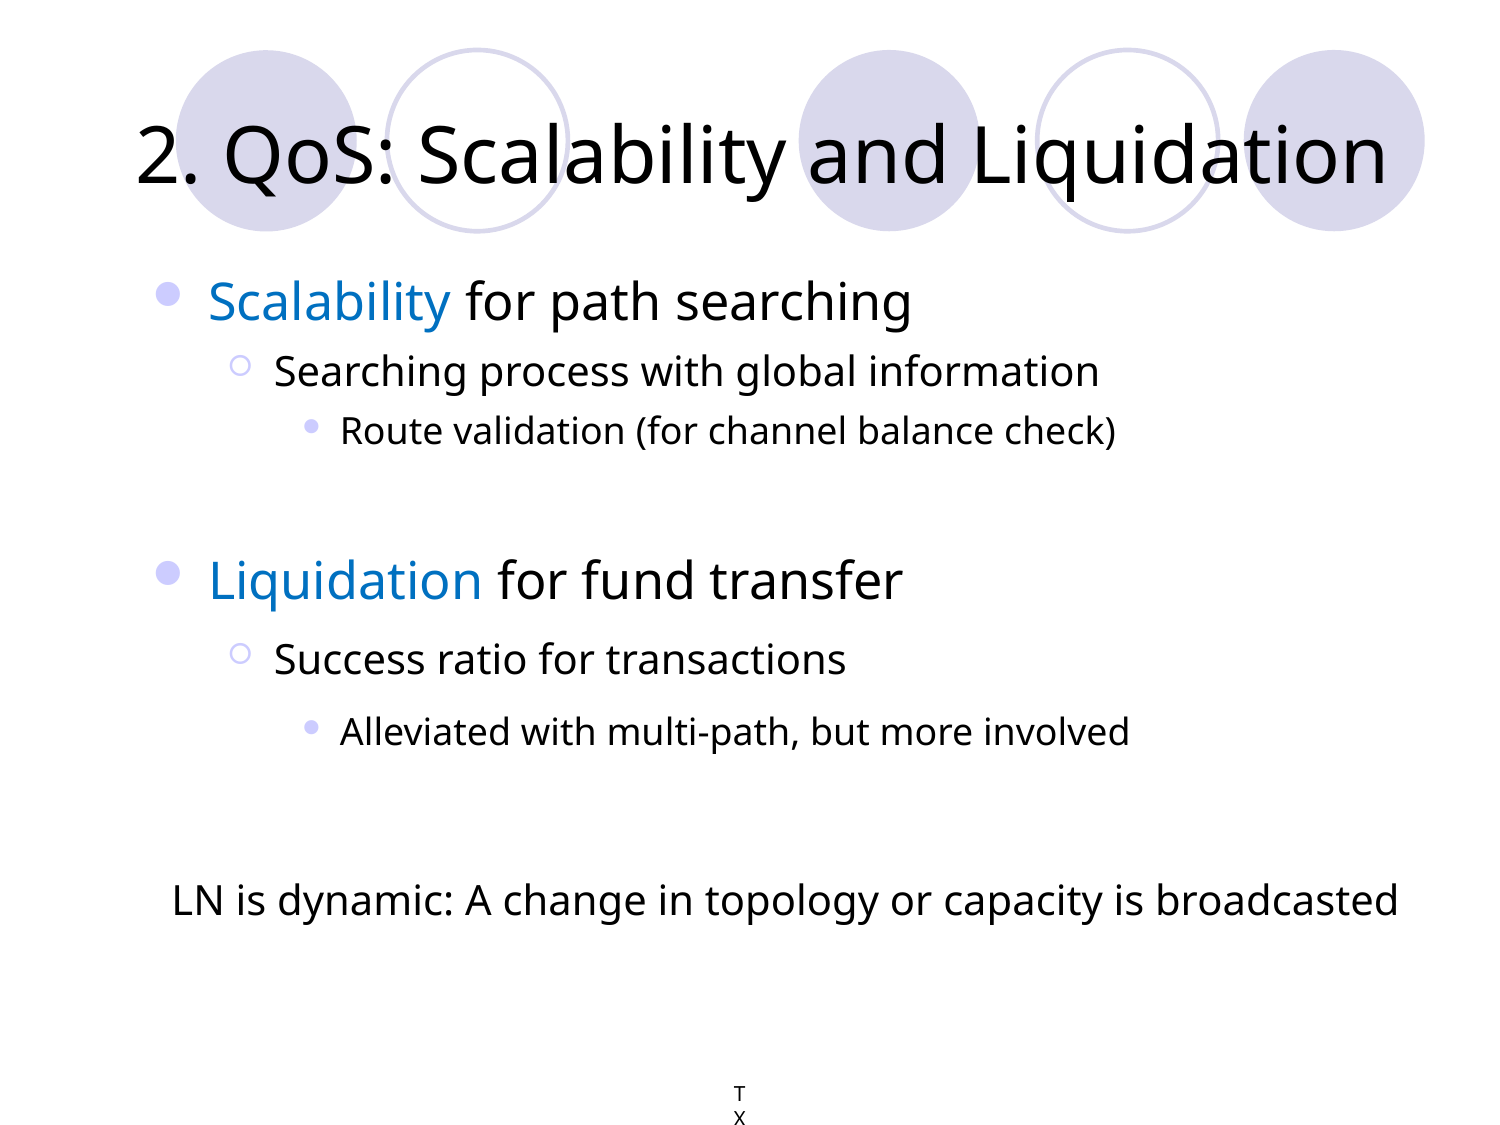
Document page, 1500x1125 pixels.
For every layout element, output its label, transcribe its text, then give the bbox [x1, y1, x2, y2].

title 2. QoS: Scalability and Liquidation [99, 58, 1450, 246]
list Scalability for path searching Searching process with global information Route validation (for channel balance check) Liquidation for fund transfer Success ratio for transactions Alleviated with multi-path, but more involved LN is dynamic: A change in topology or capacity is broadcasted [137, 260, 1500, 1067]
text_box TX [723, 1073, 756, 1125]
